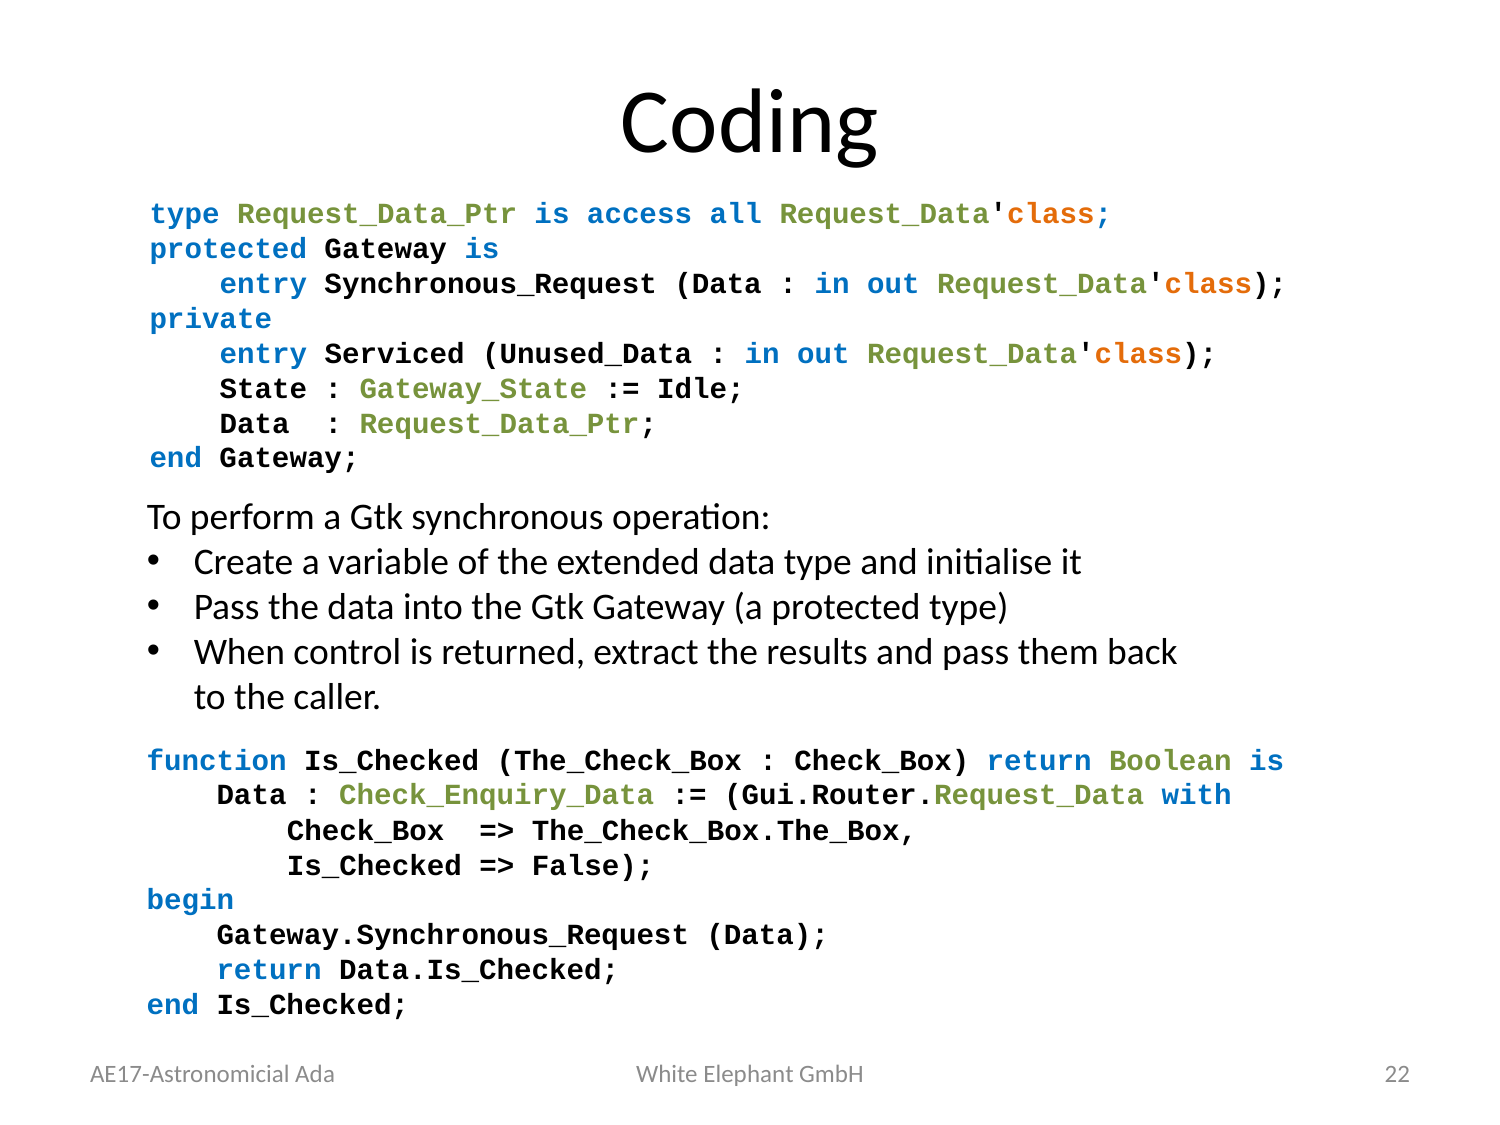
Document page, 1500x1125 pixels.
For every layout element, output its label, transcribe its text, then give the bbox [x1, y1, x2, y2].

footer White Elephant GmbH [512, 1042, 988, 1103]
slide_number AE17-Astronomicial Ada [75, 1042, 425, 1103]
title Coding [75, 45, 1425, 187]
text_box type Request_Data_Ptr is access all Request_Data'class; protected Gateway is entry Synchronous_Request (Data : in out Request_Data'class); private entry Serviced (Unused_Data : in out Request_Data'class); State : Gateway_State := Idle; Data : Request_Data_Ptr; end Gateway; [134, 186, 1365, 482]
slide_number 22 [1074, 1042, 1425, 1103]
text_box To perform a Gtk synchronous operation: Create a variable of the extended data type and initialise it Pass the data into the Gtk Gateway (a protected type) When control is returned, extract the results and pass them back to the caller. [132, 484, 1215, 725]
text_box function Is_Checked (The_Check_Box : Check_Box) return Boolean is Data : Check_Enquiry_Data := (Gui.Router.Request_Data with Check_Box => The_Check_Box.The_Box, Is_Checked => False); begin Gateway.Synchronous_Request (Data); return Data.Is_Checked; end Is_Checked; [131, 733, 1389, 1028]
